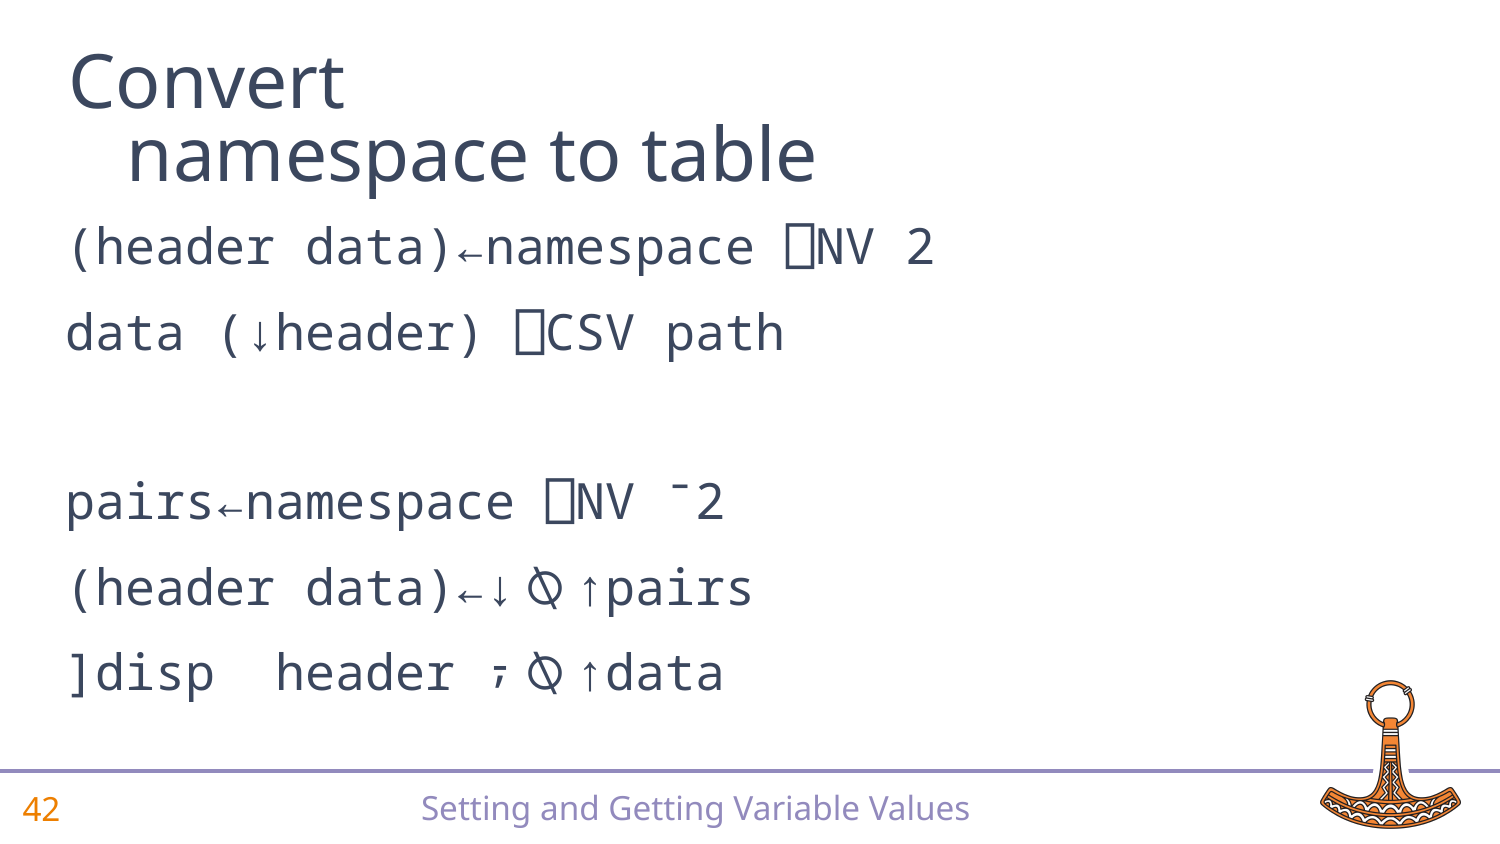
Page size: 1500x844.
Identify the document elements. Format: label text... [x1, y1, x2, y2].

title Convert namespace to table [53, 43, 1203, 157]
list (header data)←namespace ⎕NV 2 data (↓header) ⎕CSV path pairs←namespace ⎕NV ¯2 (header data)←↓⍉↑pairs ]disp (header)⍪⍉↑data [50, 207, 1450, 740]
picture [1320, 680, 1461, 829]
